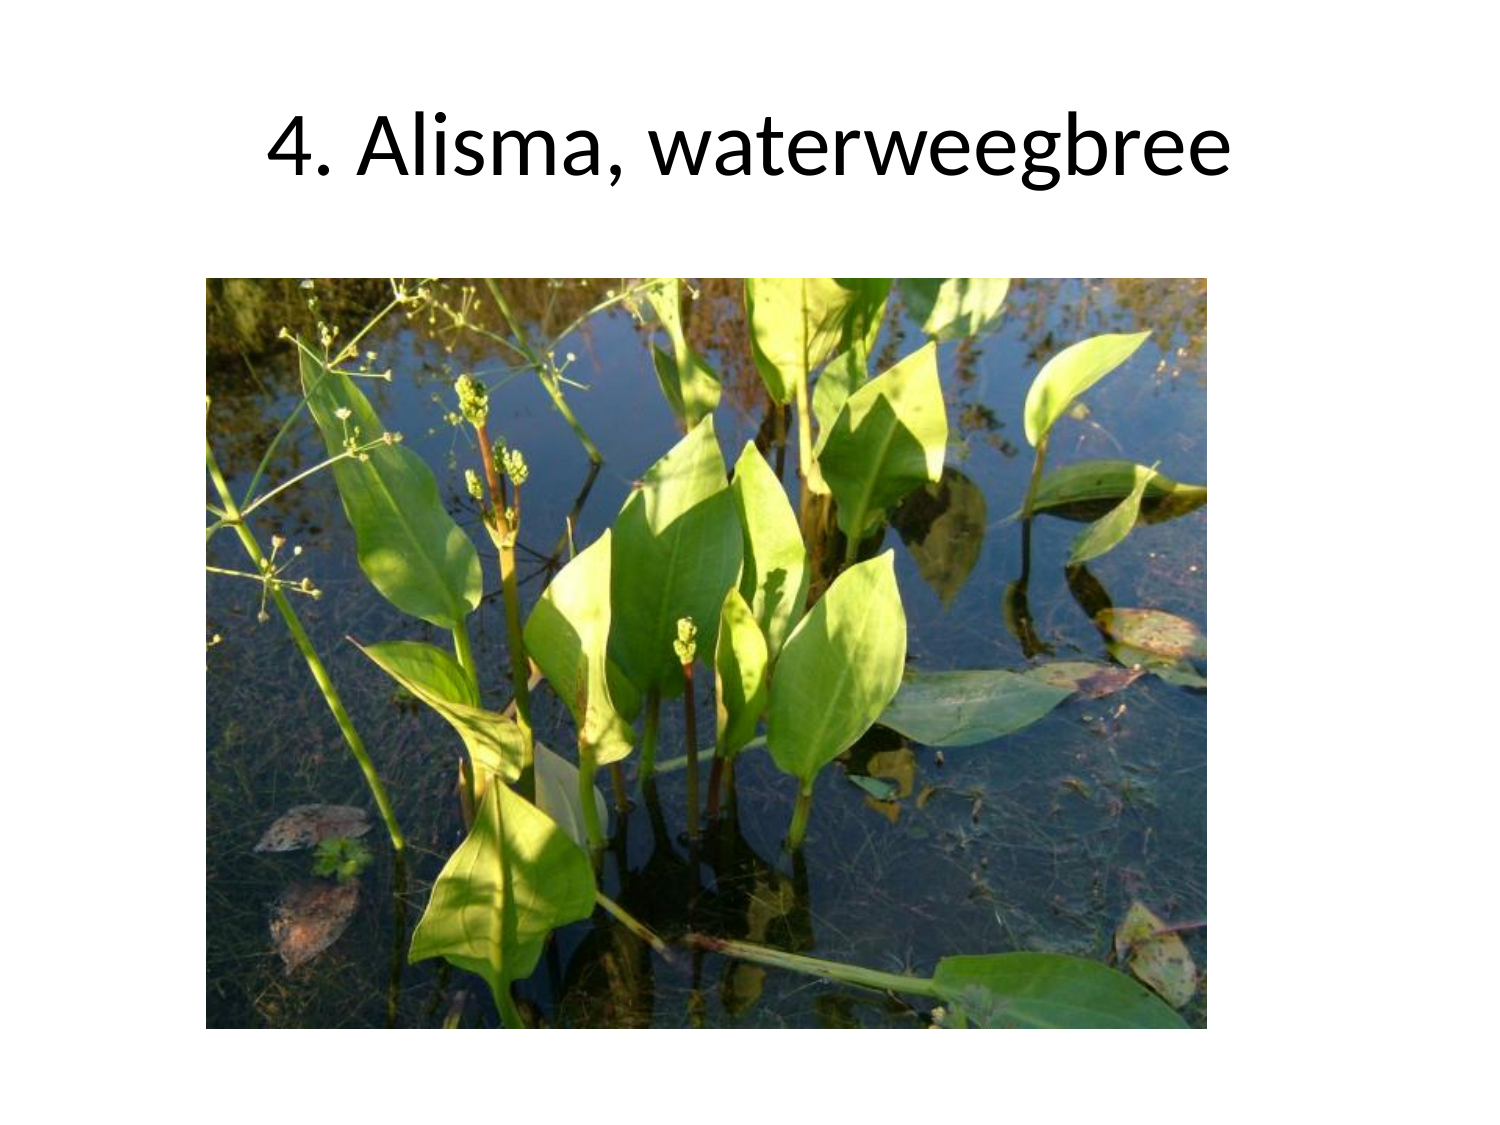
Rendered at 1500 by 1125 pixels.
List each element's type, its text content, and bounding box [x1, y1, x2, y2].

title 4. Alisma, waterweegbree [75, 45, 1425, 233]
picture [206, 278, 1207, 1030]
